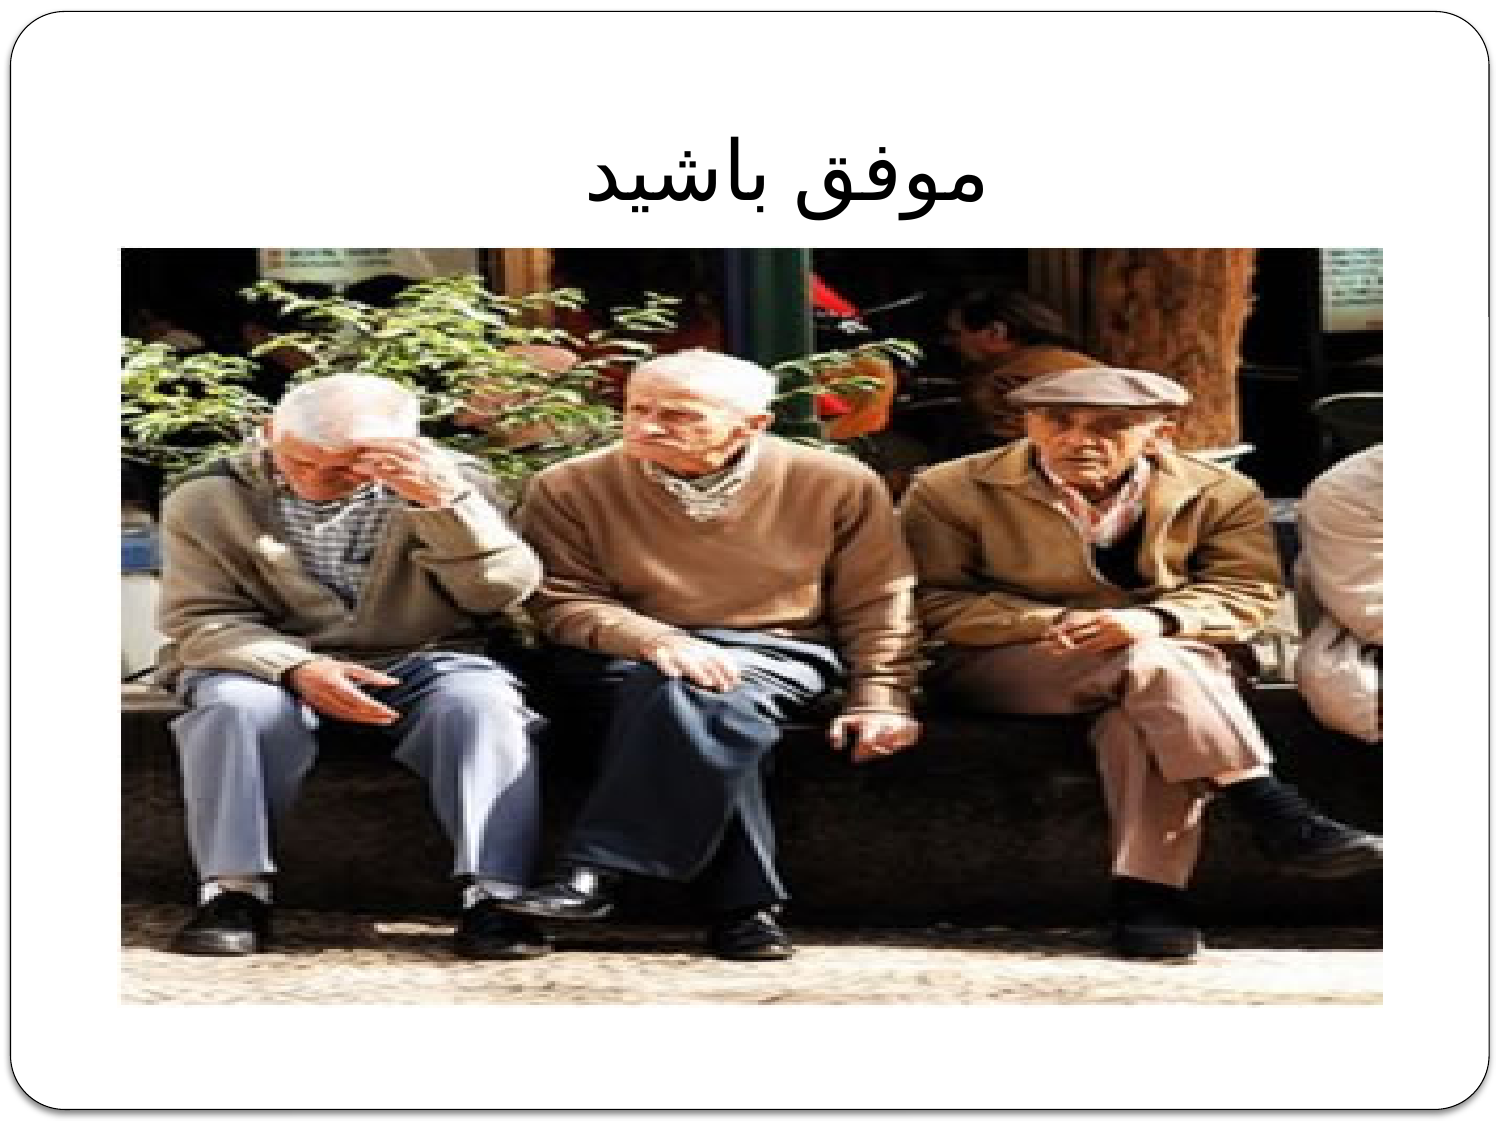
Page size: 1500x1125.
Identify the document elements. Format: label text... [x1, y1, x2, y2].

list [116, 245, 1383, 1009]
title موفق باشید [150, 45, 1425, 233]
